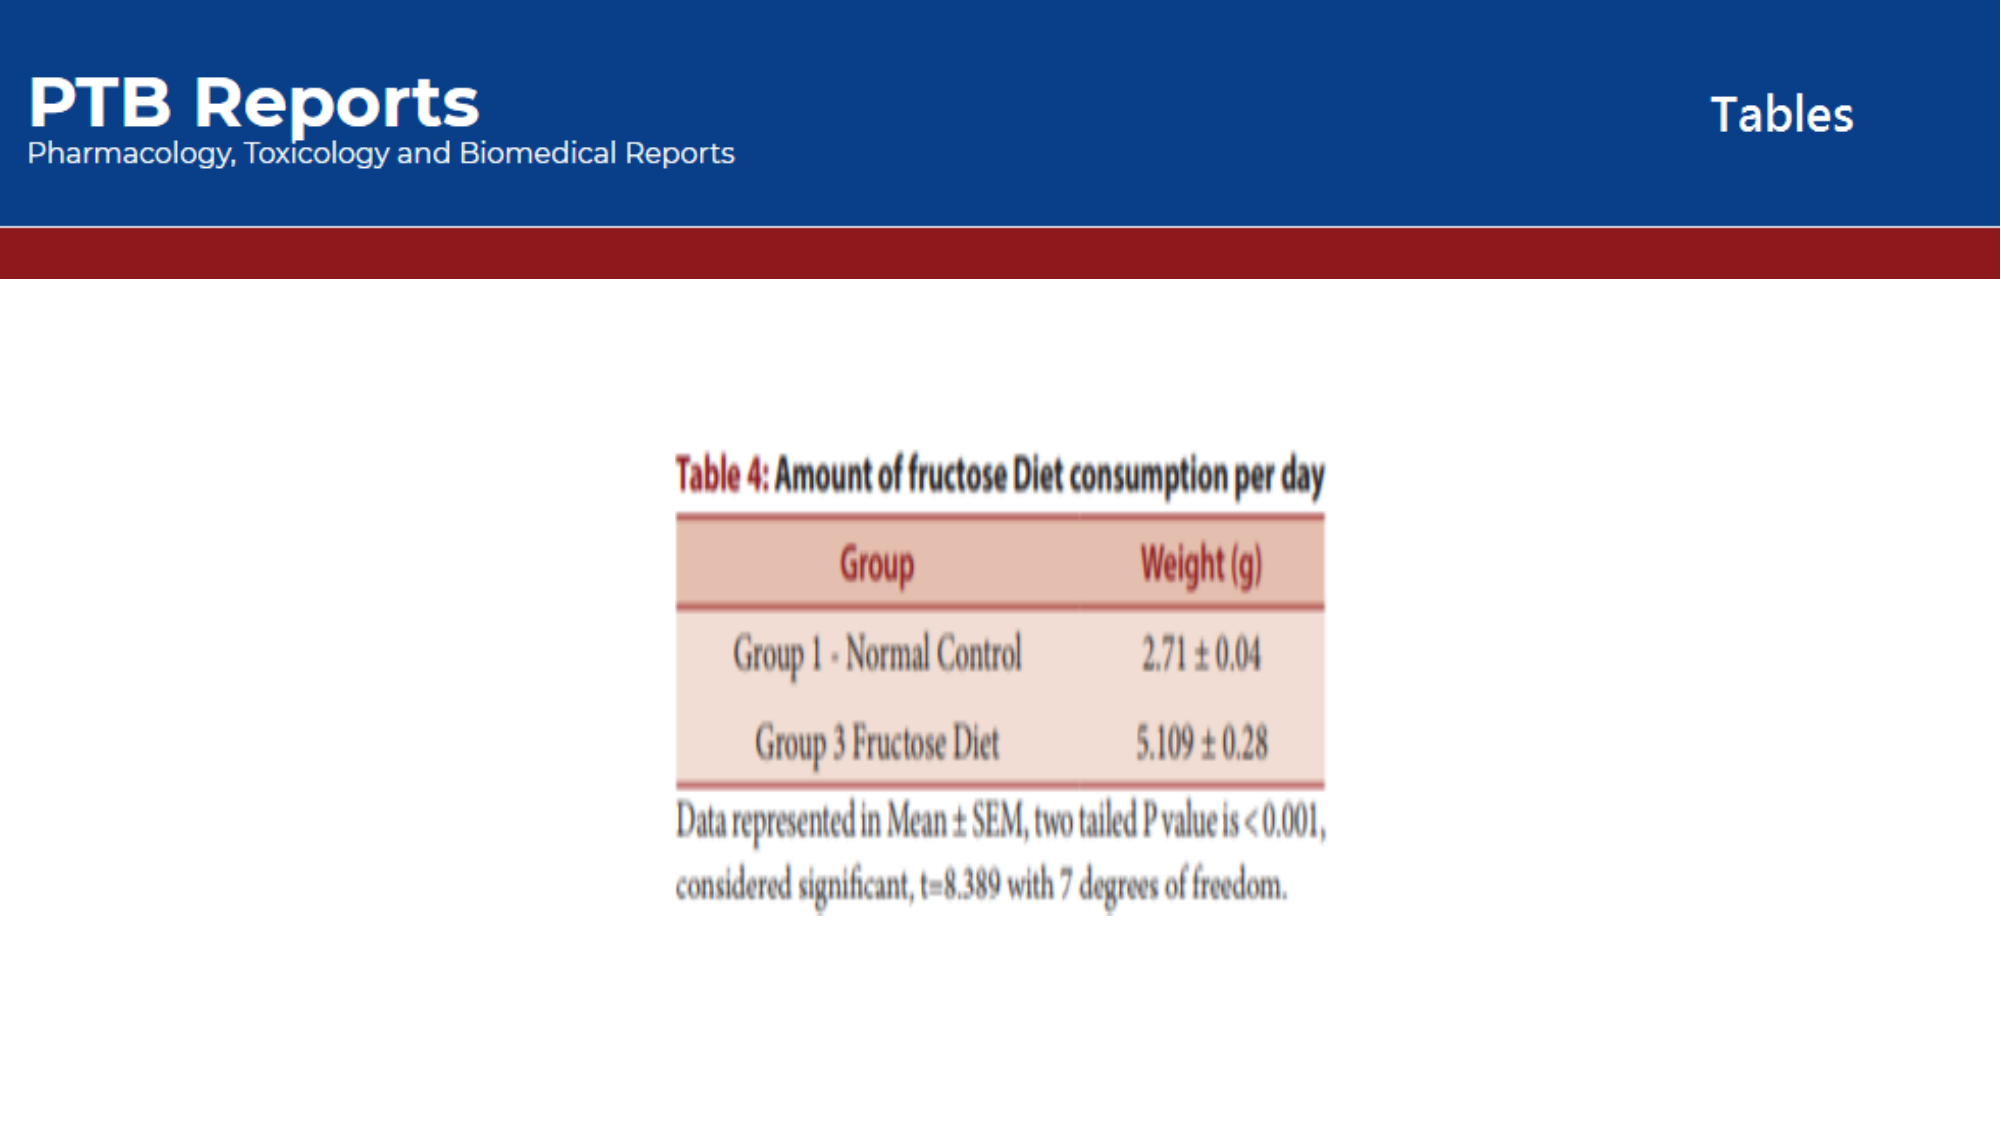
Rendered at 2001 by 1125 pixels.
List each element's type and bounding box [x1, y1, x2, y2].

list [675, 413, 1328, 916]
picture [0, 0, 2000, 279]
